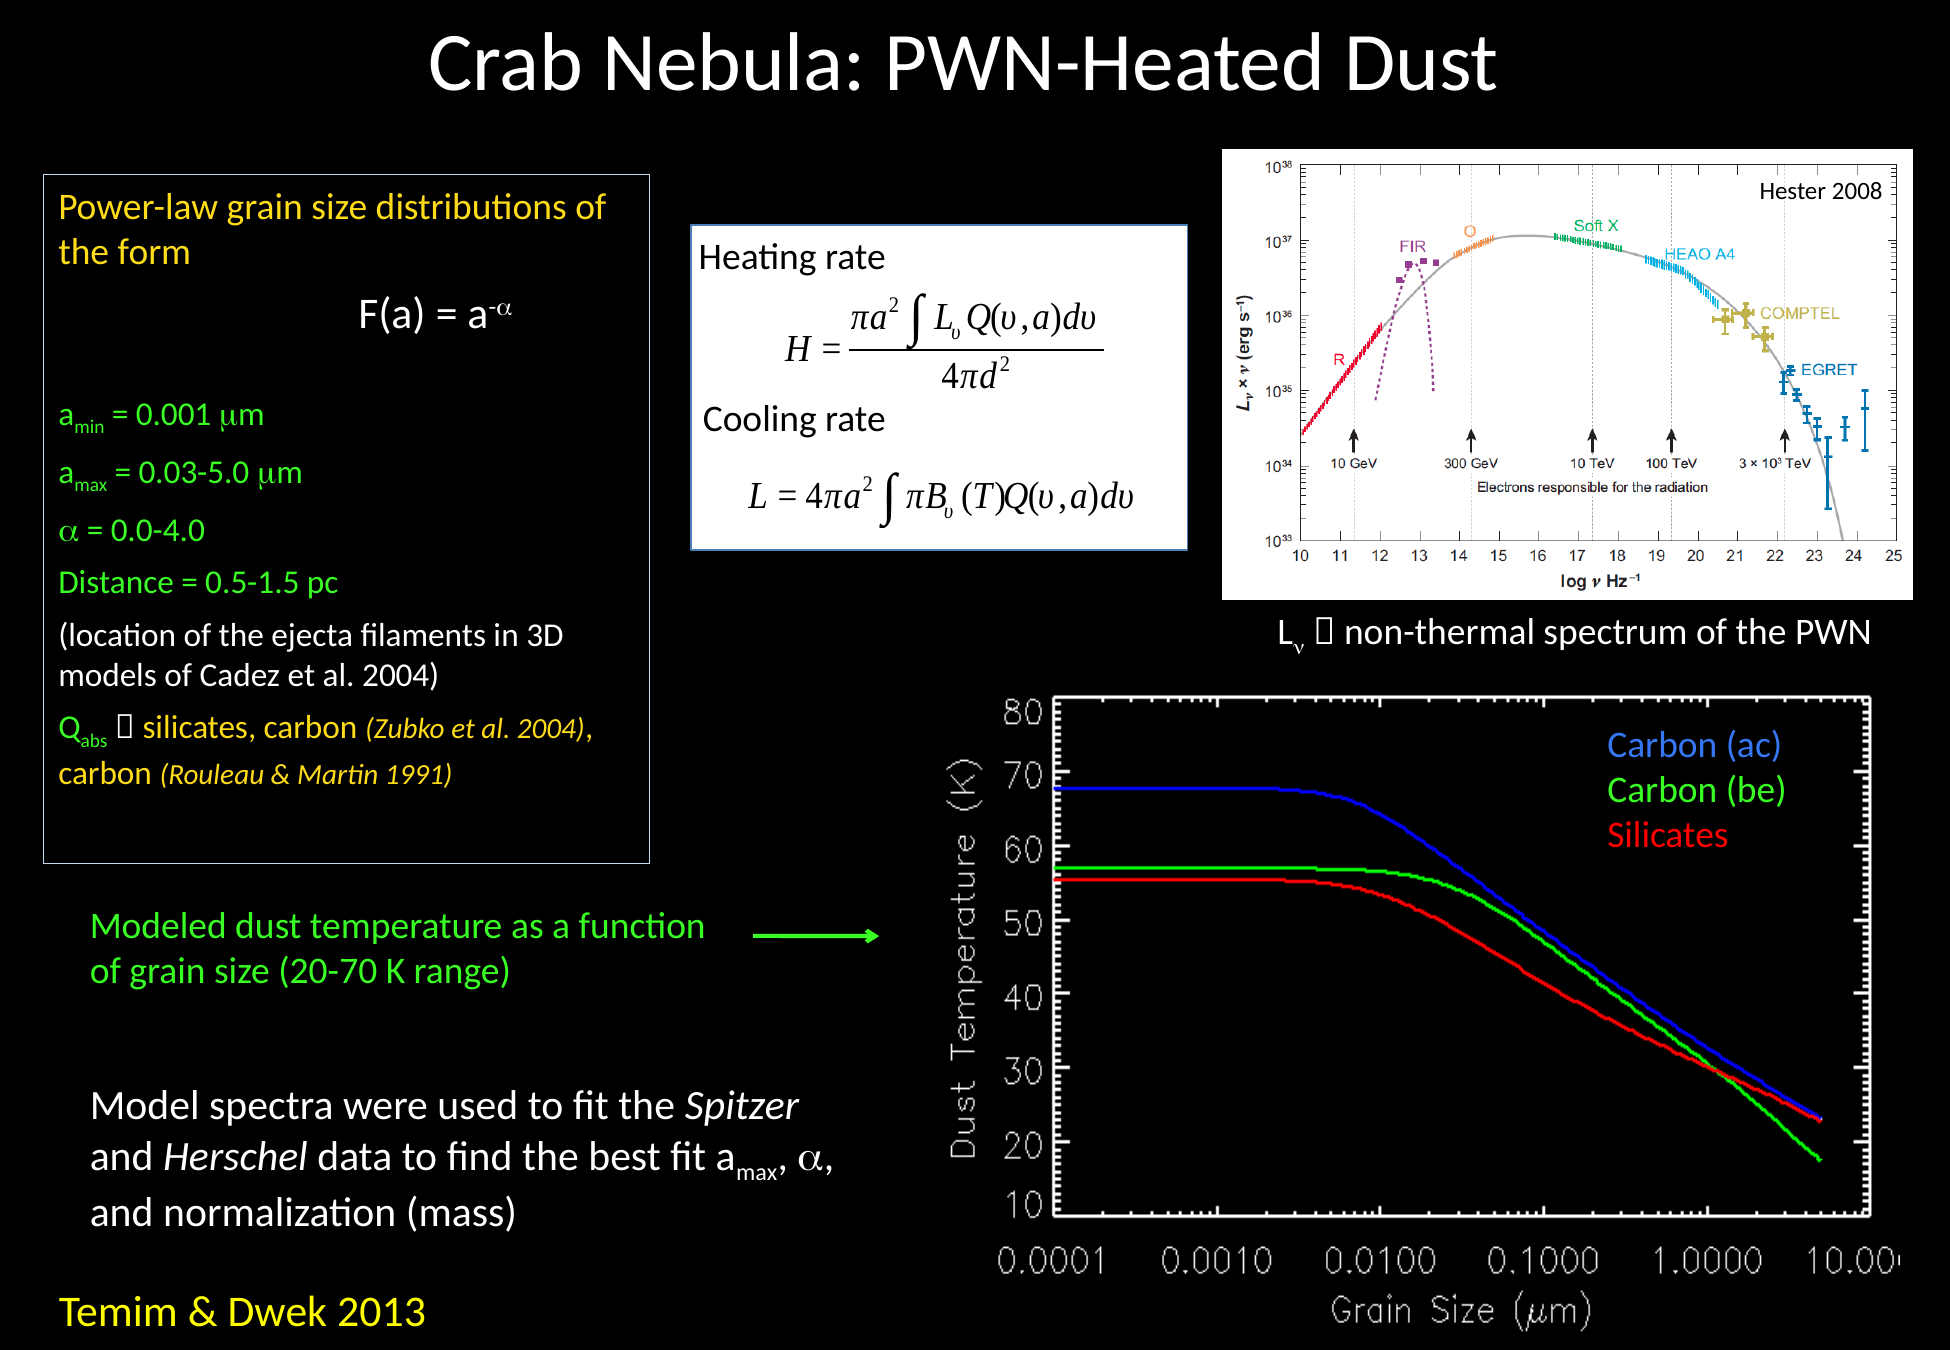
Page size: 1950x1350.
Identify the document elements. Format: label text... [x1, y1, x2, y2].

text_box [690, 224, 1188, 551]
text_box Crab Nebula: PWN-Heated Dust [0, 0, 1928, 115]
picture [1221, 149, 1913, 601]
text_box Temim & Dwek 2013 [43, 1275, 442, 1343]
text_box Modeled dust temperature as a function of grain size (20-70 K range) [74, 893, 753, 999]
picture [884, 640, 1901, 1345]
text_box Ln  non-thermal spectrum of the PWN [1262, 609, 1890, 638]
text_box Model spectra were used to fit the Spitzer and Herschel data to find the best fit amax, a, and normalization (mass) [74, 1070, 879, 1243]
text_box Power-law grain size distributions of the form F(a) = a-a amin = 0.001 mm amax = 0.03-5.0 mm a = 0.0-4.0 Distance = 0.5-1.5 pc (location of the ejecta filaments in 3D models of Cadez et al. 2004) Qabs  silicates, carbon (Zubko et al. 2004), carbon (Rouleau & Martin 1991) [43, 174, 650, 864]
